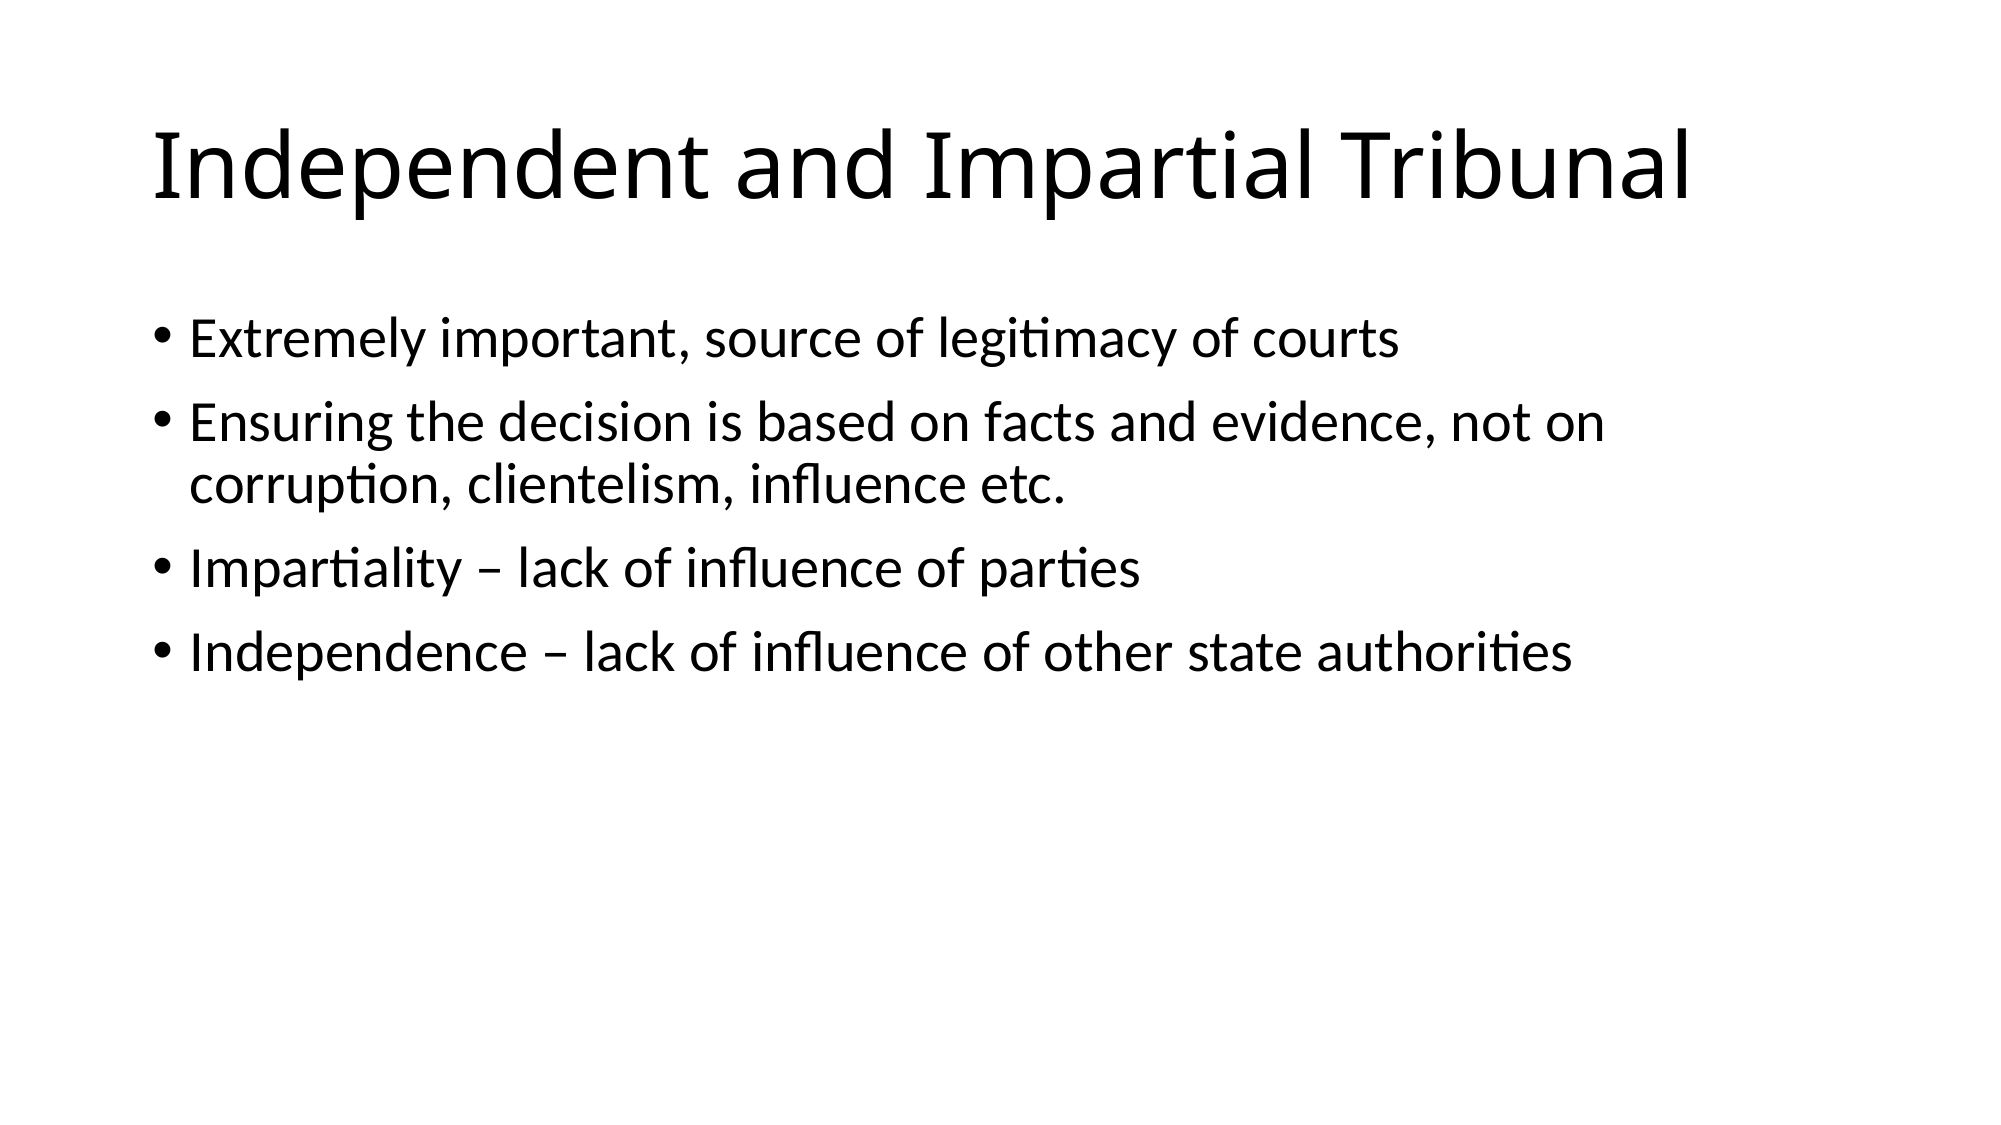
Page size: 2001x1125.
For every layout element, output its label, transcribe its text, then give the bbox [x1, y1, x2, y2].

list Extremely important, source of legitimacy of courts Ensuring the decision is based on facts and evidence, not on corruption, clientelism, influence etc. Impartiality – lack of influence of parties Independence – lack of influence of other state authorities [137, 299, 1863, 1014]
title Independent and Impartial Tribunal [137, 59, 1863, 278]
